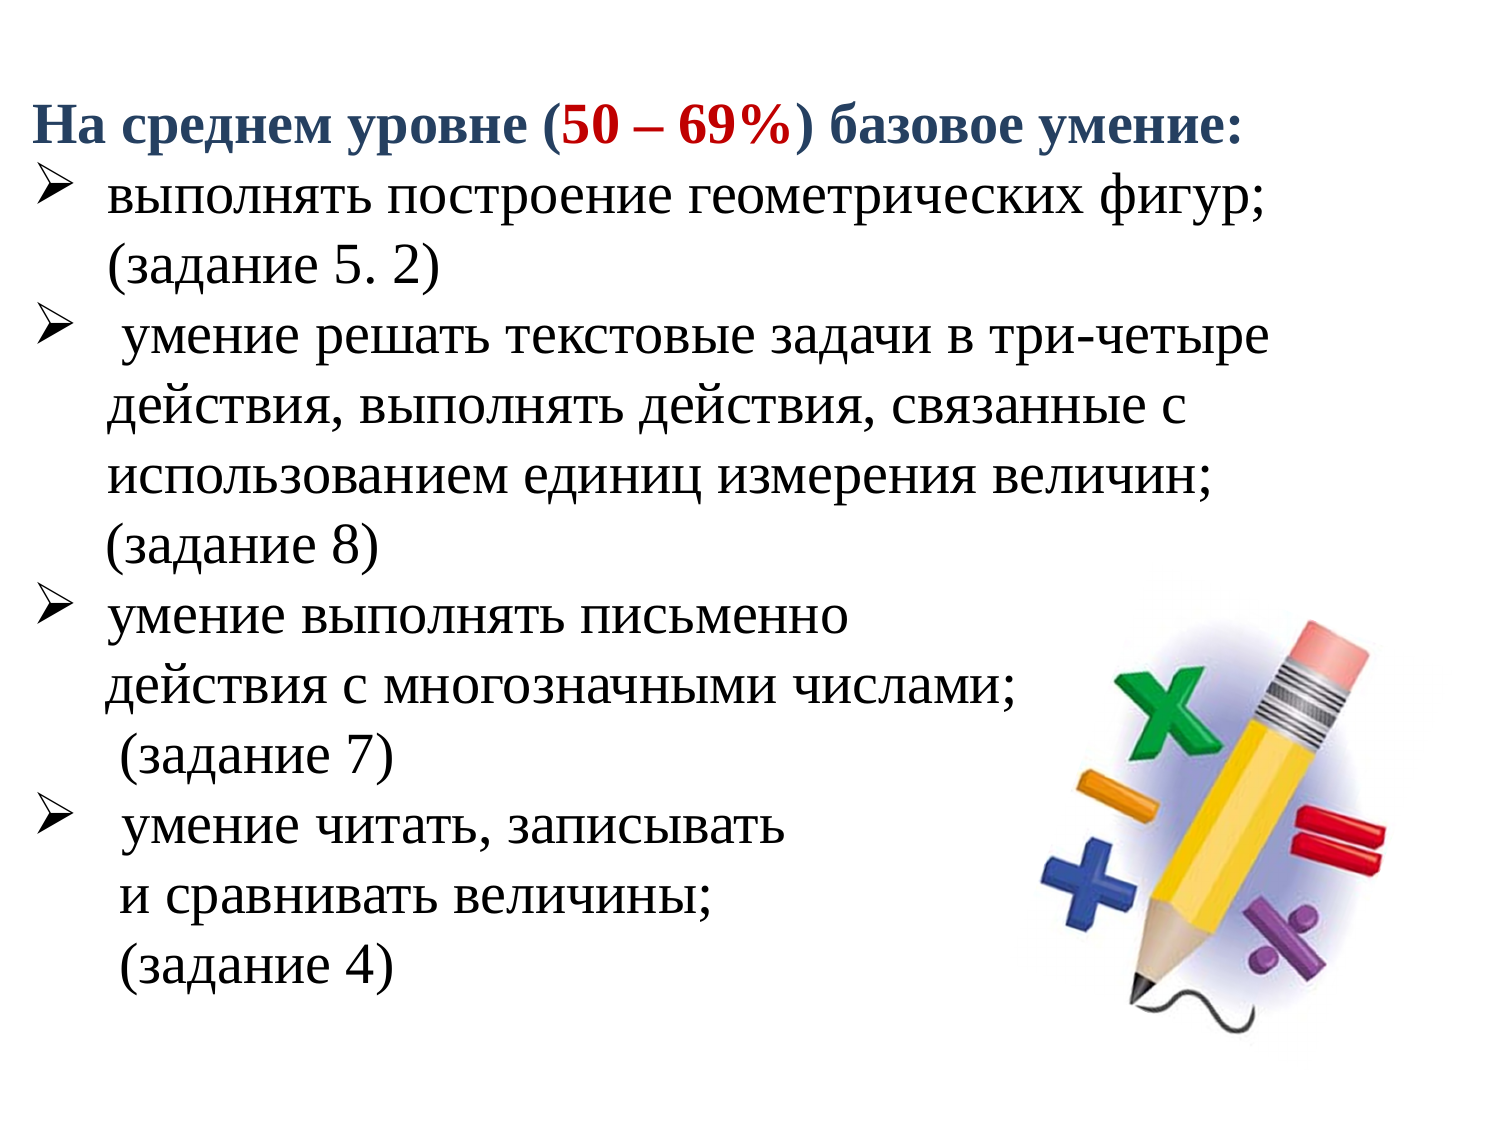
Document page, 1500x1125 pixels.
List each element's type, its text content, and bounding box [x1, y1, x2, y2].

text_box На среднем уровне (50 – 69%) базовое умение: выполнять построение геометрических фигур; (задание 5. 2) умение решать текстовые задачи в три-четыре действия, выполнять действия, связанные с использованием единиц измерения величин; (задание 8) умение выполнять письменно действия с многозначными числами; (задание 7) умение читать, записывать и сравнивать величины; (задание 4) [17, 78, 1483, 1073]
picture [1009, 563, 1452, 1070]
